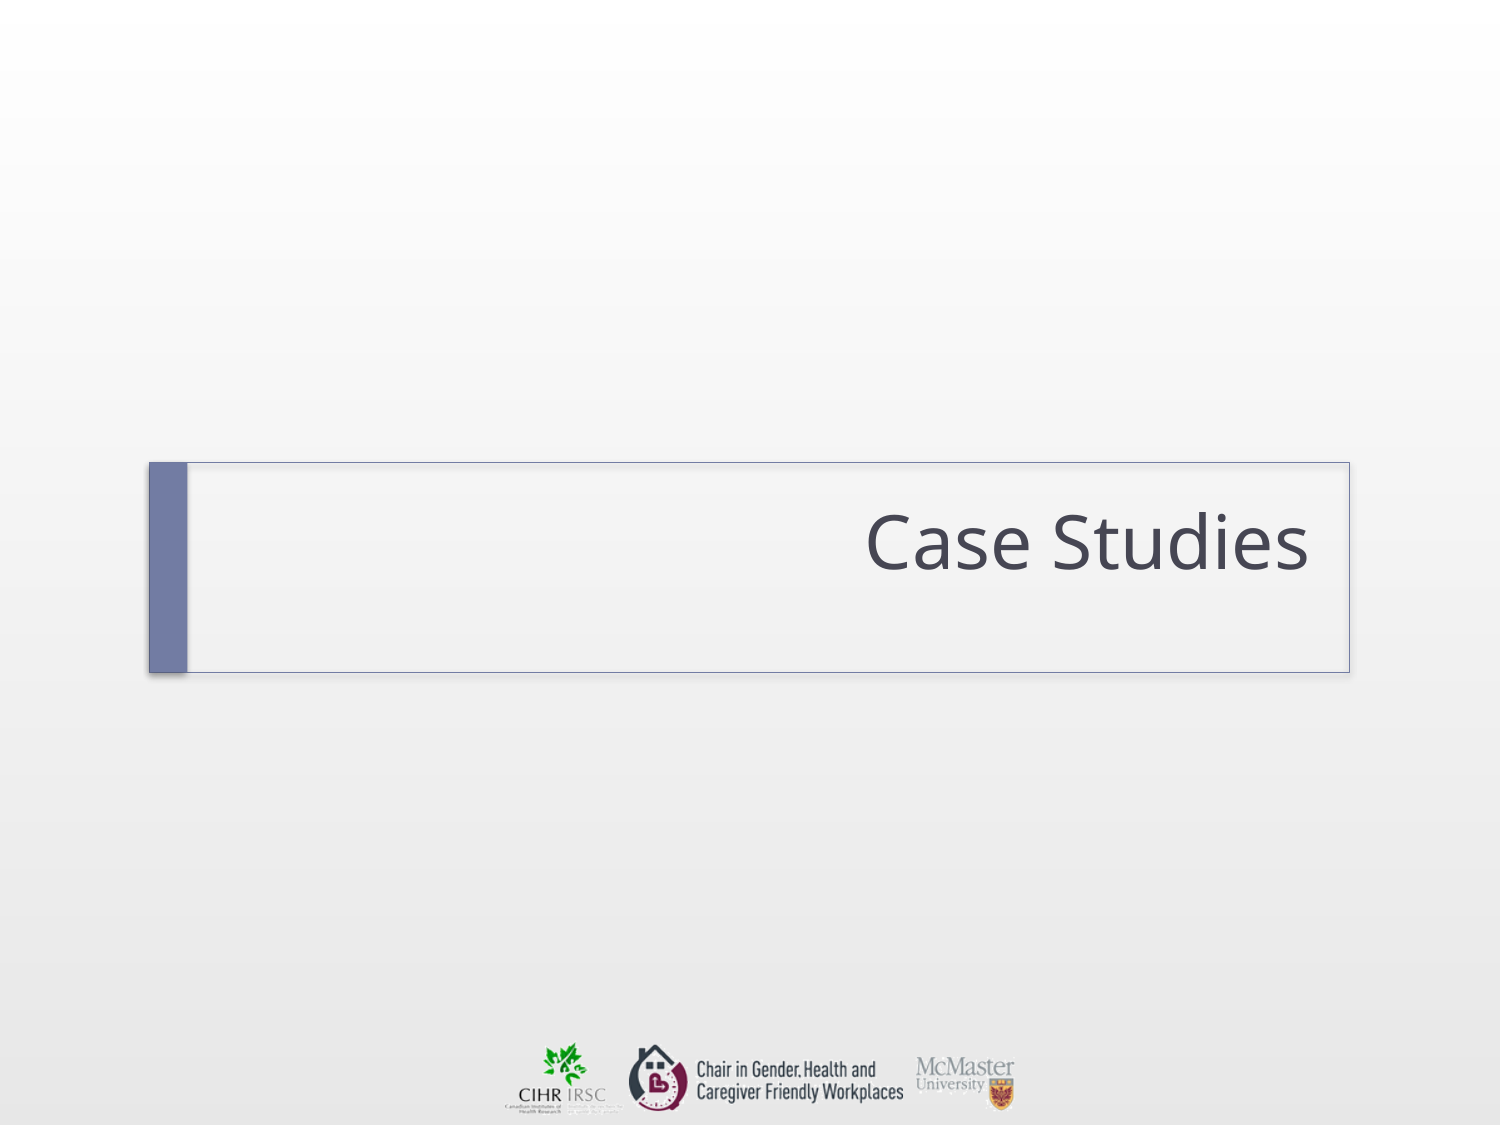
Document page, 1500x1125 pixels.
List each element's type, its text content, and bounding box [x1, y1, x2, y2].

picture [499, 1037, 1026, 1125]
title Case Studies [200, 487, 1325, 663]
